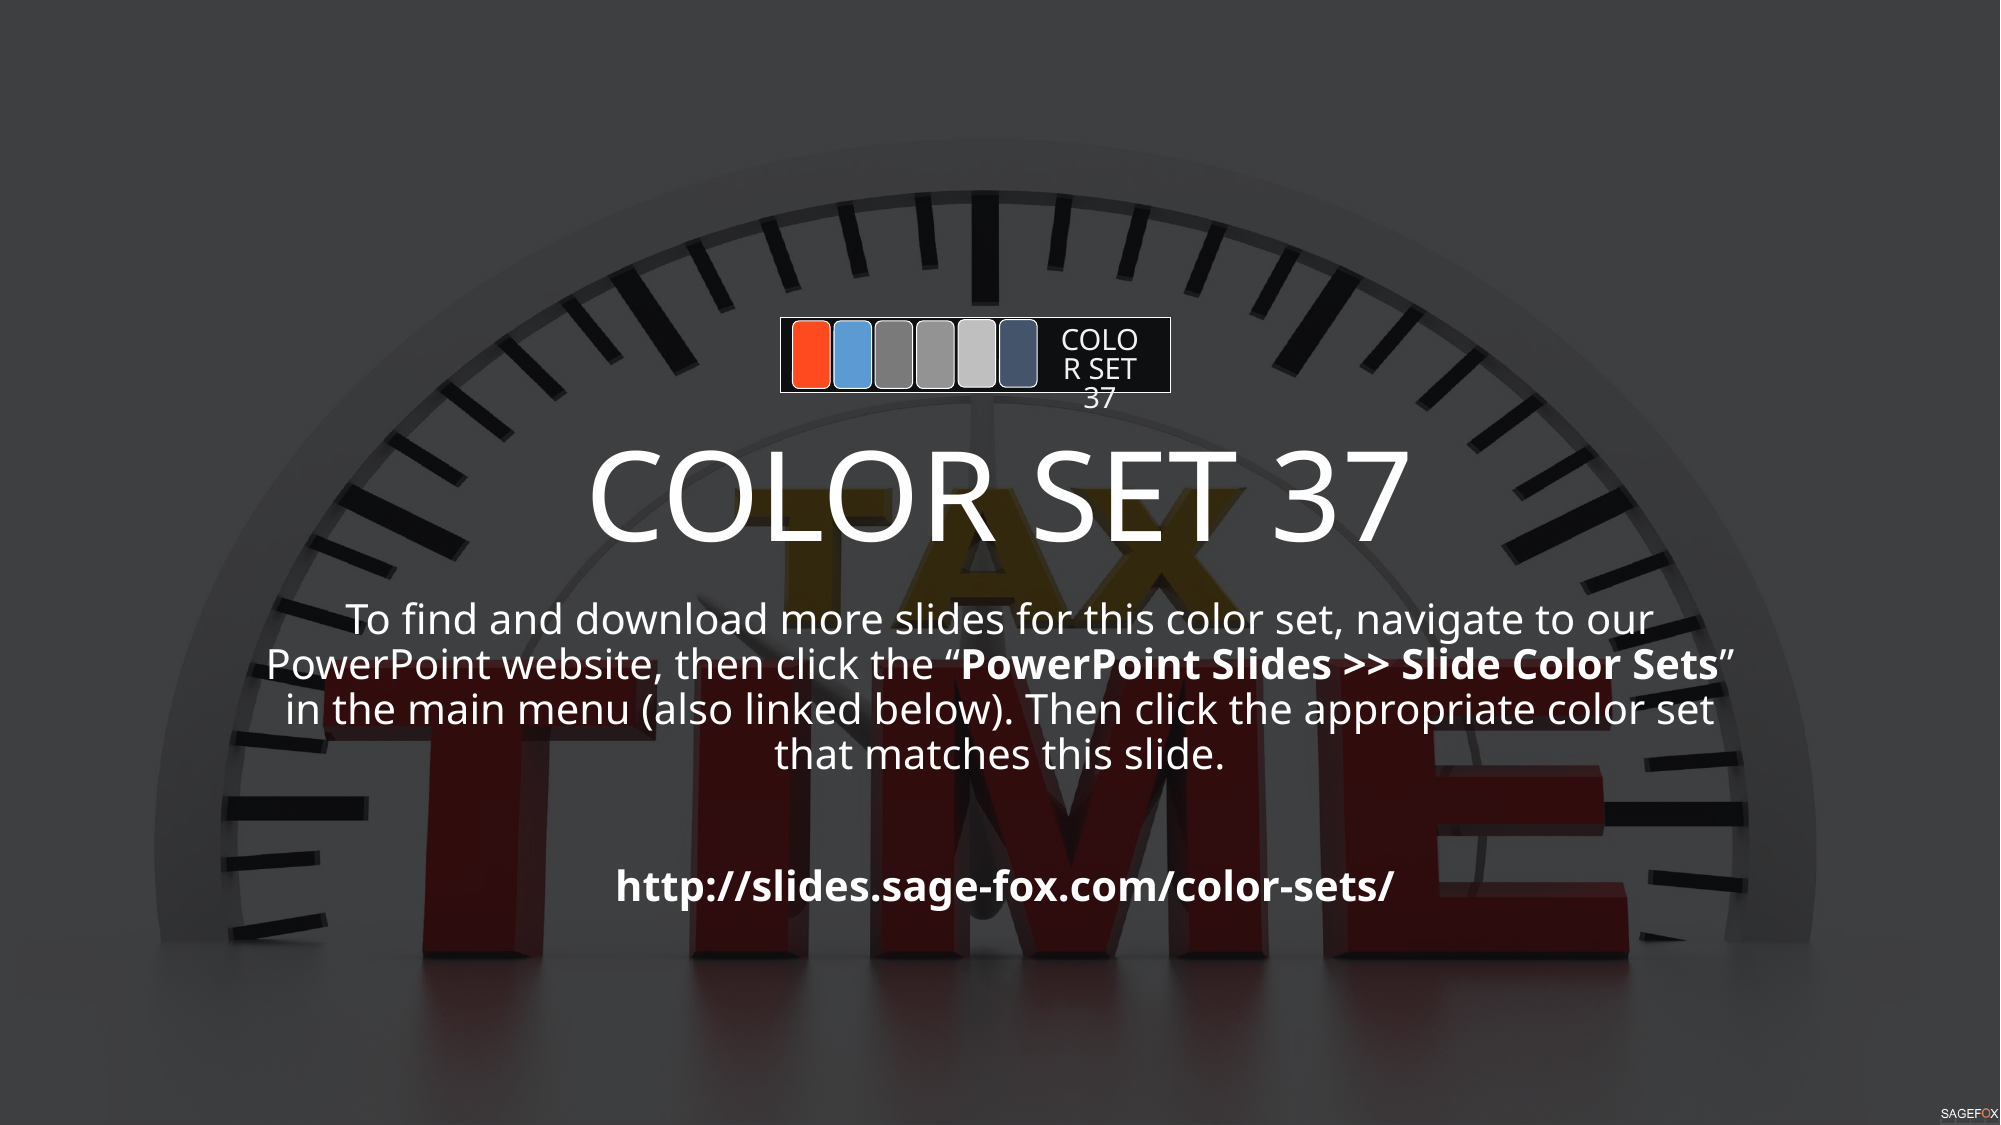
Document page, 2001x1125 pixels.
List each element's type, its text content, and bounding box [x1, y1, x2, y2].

title COLOR SET 37 [249, 184, 1750, 576]
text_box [780, 317, 1171, 395]
subtitle To find and download more slides for this color set, navigate to our PowerPoint website, then click the “PowerPoint Slides >> Slide Color Sets” in the main menu (also linked below). Then click the appropriate color set that matches this slide. http://slides.sage-fox.com/color-sets/ [249, 590, 1750, 863]
picture [1940, 0, 2001, 1125]
